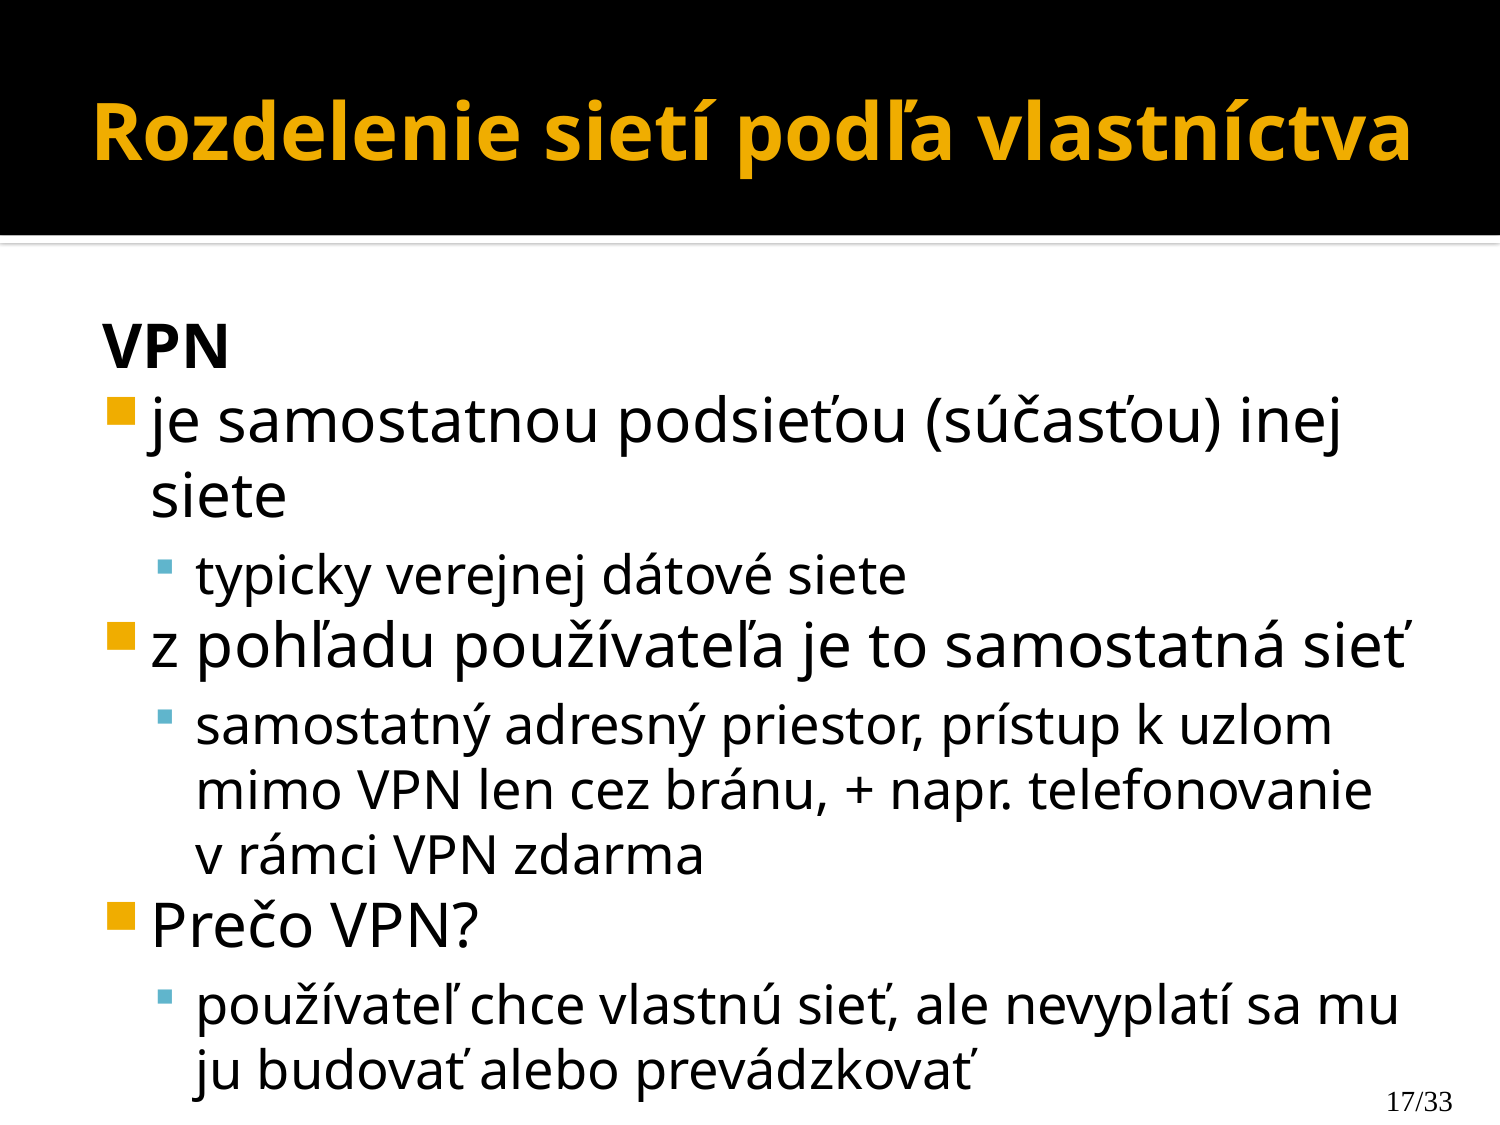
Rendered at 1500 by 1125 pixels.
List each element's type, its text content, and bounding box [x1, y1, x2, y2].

title Rozdelenie sietí podľa vlastníctva [75, 25, 1425, 231]
list VPN je samostatnou podsieťou (súčasťou) inej siete typicky verejnej dátové siete z pohľadu používateľa je to samostatná sieť samostatný adresný priestor, prístup k uzlom mimo VPN len cez bránu, + napr. telefonovanie v rámci VPN zdarma Prečo VPN? používateľ chce vlastnú sieť, ale nevyplatí sa mu ju budovať alebo prevádzkovať [75, 291, 1425, 1125]
